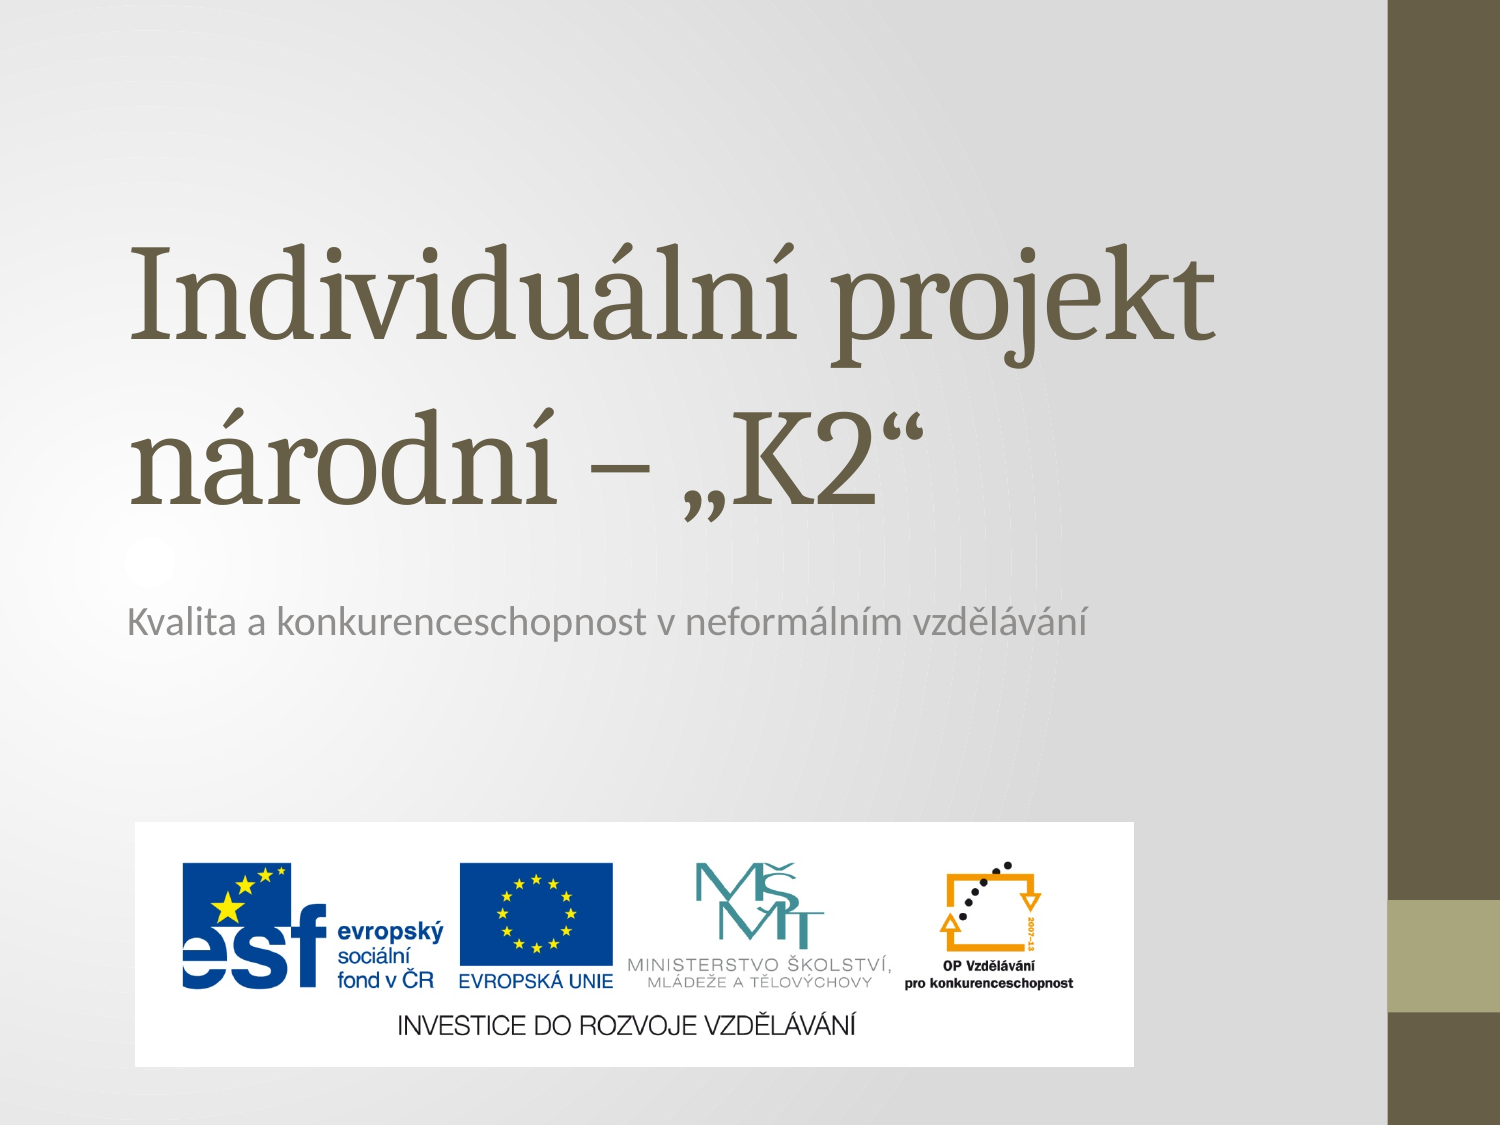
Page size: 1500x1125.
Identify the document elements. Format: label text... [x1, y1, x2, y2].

subtitle Kvalita a konkurenceschopnost v neformálním vzdělávání [112, 586, 1173, 762]
picture [135, 821, 1134, 1067]
title Individuální projekt národní – „K2“ [112, 113, 1350, 540]
